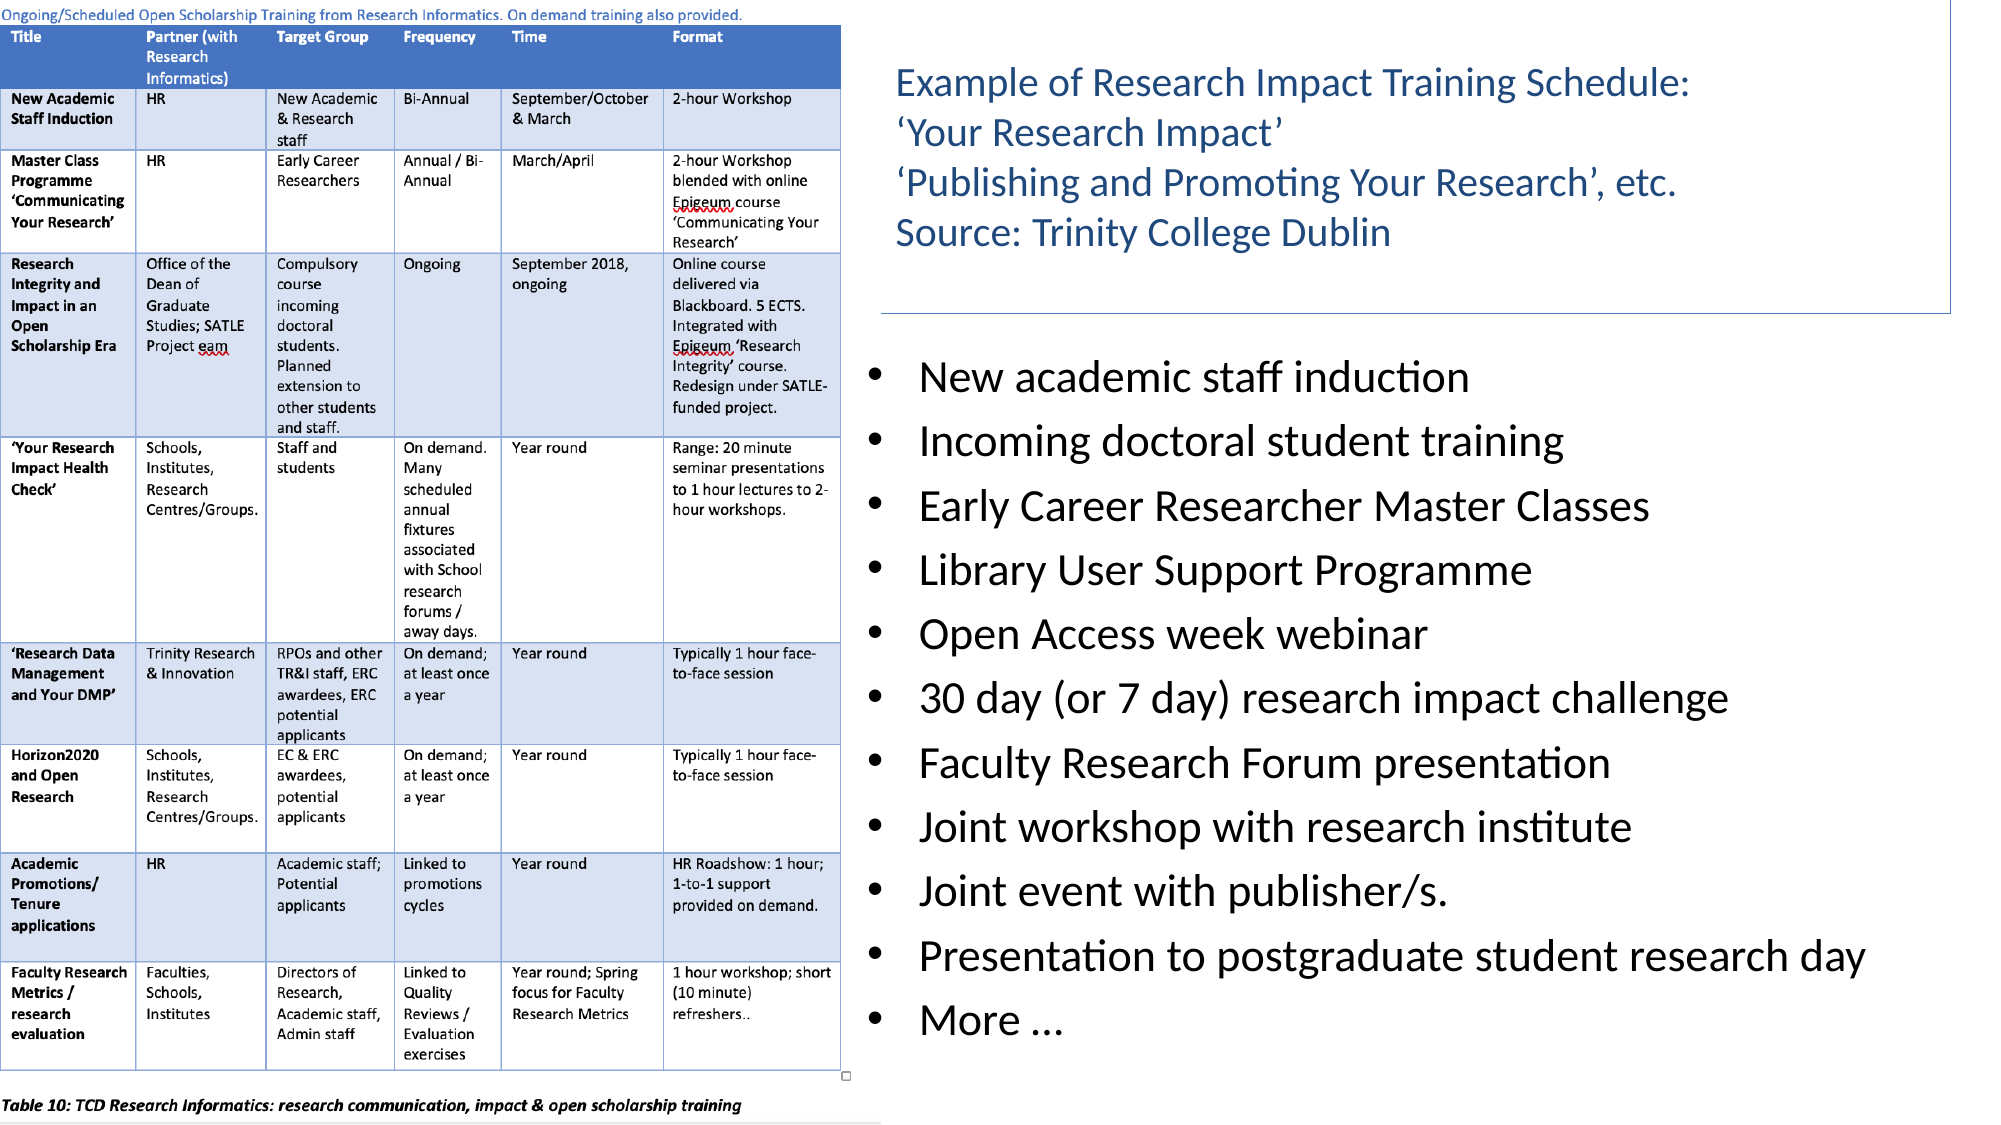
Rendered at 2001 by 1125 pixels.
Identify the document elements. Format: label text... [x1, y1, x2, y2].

title Example of Research Impact Training Schedule: ‘Your Research Impact’ ‘Publishing and Promoting Your Research’, etc. Source: Trinity College Dublin [883, 0, 1951, 314]
picture [0, 0, 881, 1125]
list New academic staff induction Incoming doctoral student training Early Career Researcher Master Classes Library User Support Programme Open Access week webinar 30 day (or 7 day) research impact challenge Faculty Research Forum presentation Joint workshop with research institute Joint event with publisher/s. Presentation to postgraduate student research day More … [886, 338, 1923, 1053]
